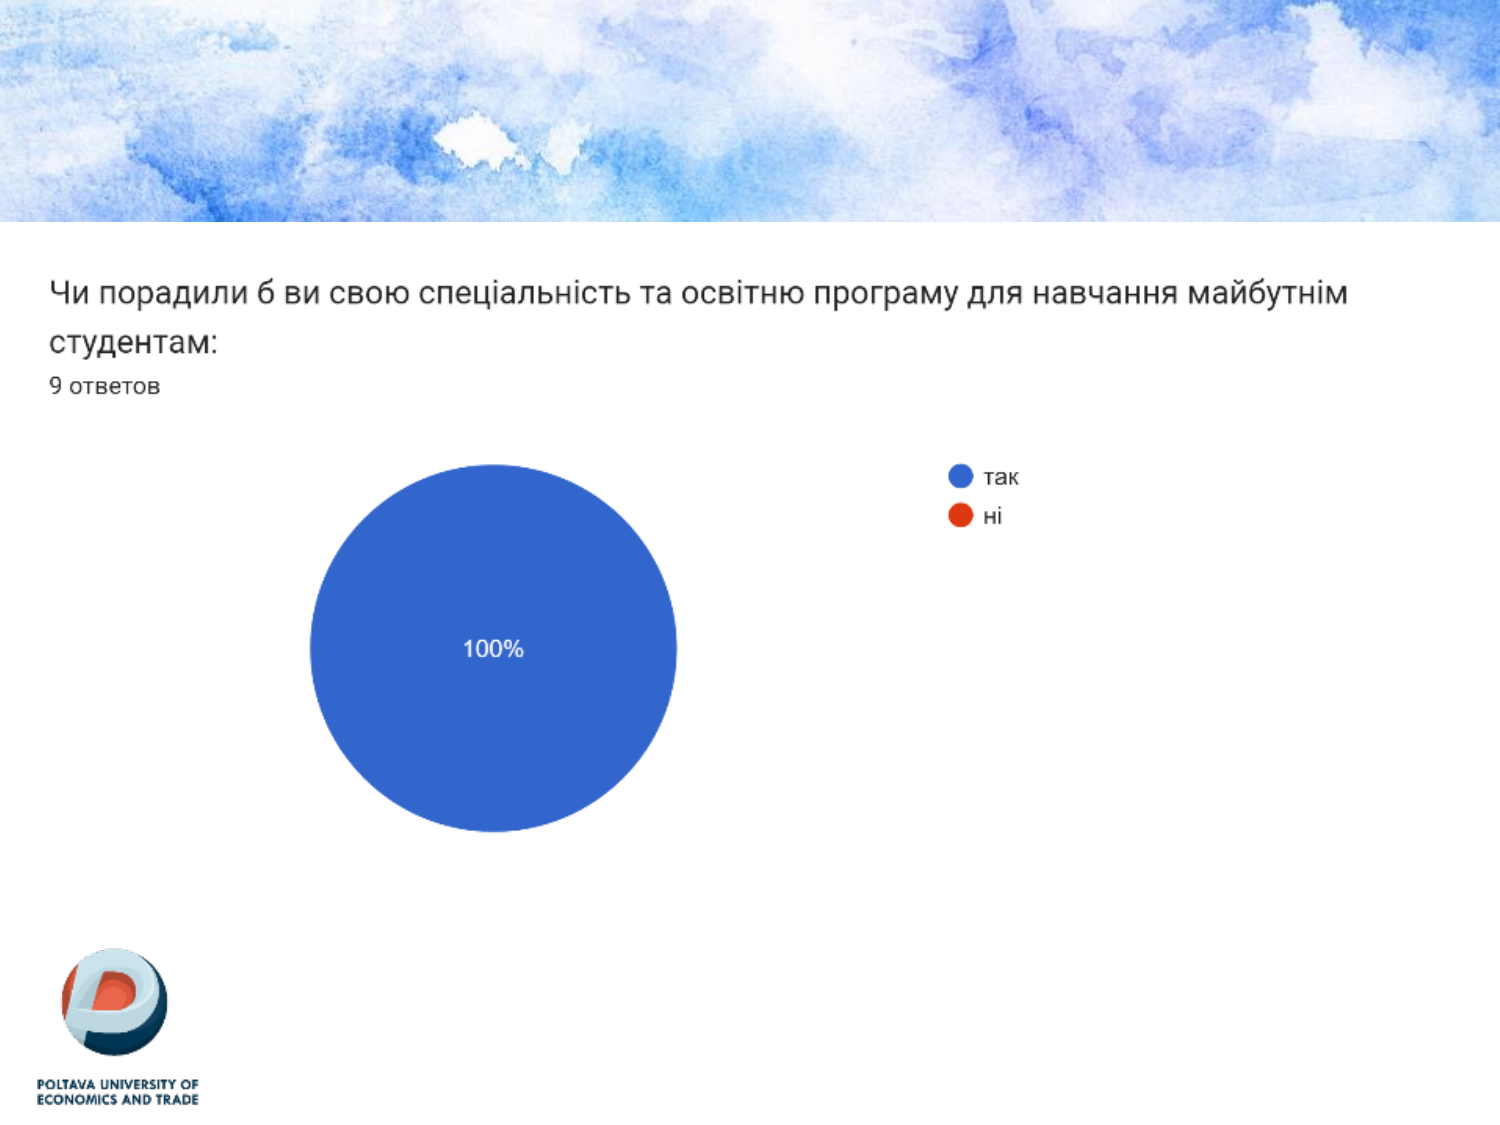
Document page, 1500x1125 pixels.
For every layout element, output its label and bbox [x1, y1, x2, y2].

picture [0, 924, 236, 1124]
picture [0, 0, 1500, 903]
